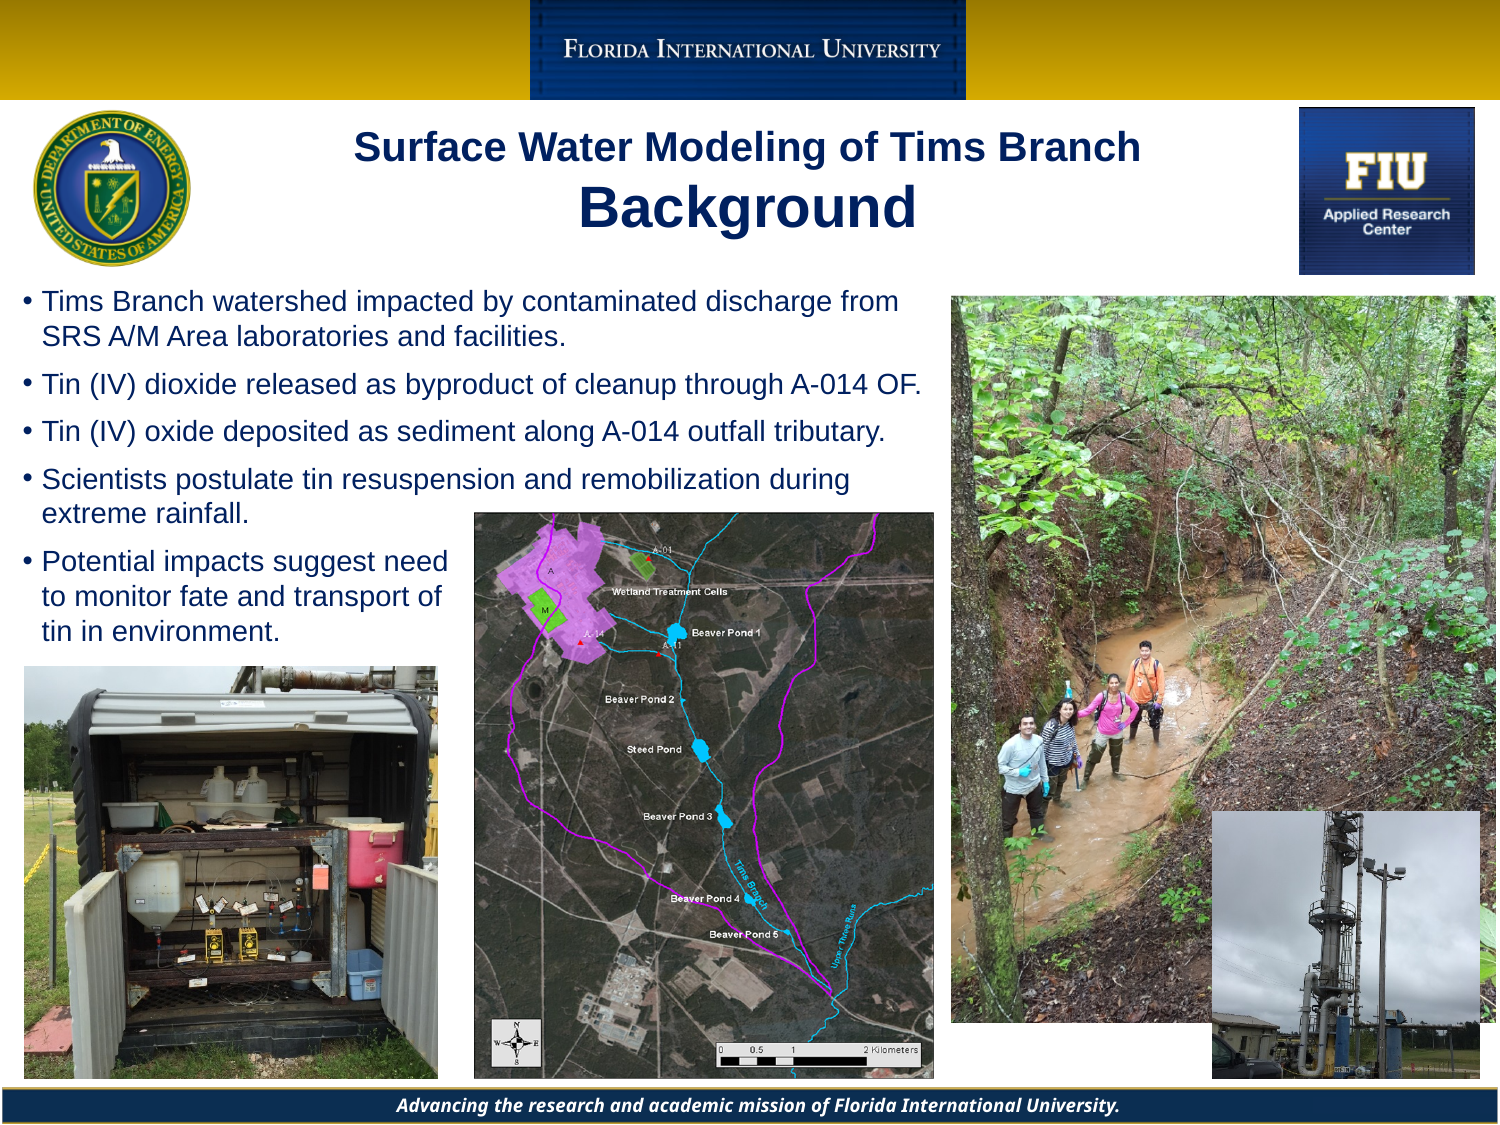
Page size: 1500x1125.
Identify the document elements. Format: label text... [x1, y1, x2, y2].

picture [0, 1085, 1500, 1125]
picture [30, 107, 194, 270]
picture [530, 0, 966, 100]
picture [24, 665, 438, 1079]
list Tims Branch watershed impacted by contaminated discharge from SRS A/M Area laboratories and facilities. Tin (IV) dioxide released as byproduct of cleanup through A-014 OF. Tin (IV) oxide deposited as sediment along A-014 outfall tributary. Scientists postulate tin resuspension and remobilization during extreme rainfall. Potential impacts suggest need to monitor fate and transport of tin in environment. [7, 275, 946, 654]
title Surface Water Modeling of Tims Branch Background [200, 110, 1296, 248]
picture [474, 296, 1500, 1079]
picture [1299, 107, 1475, 275]
